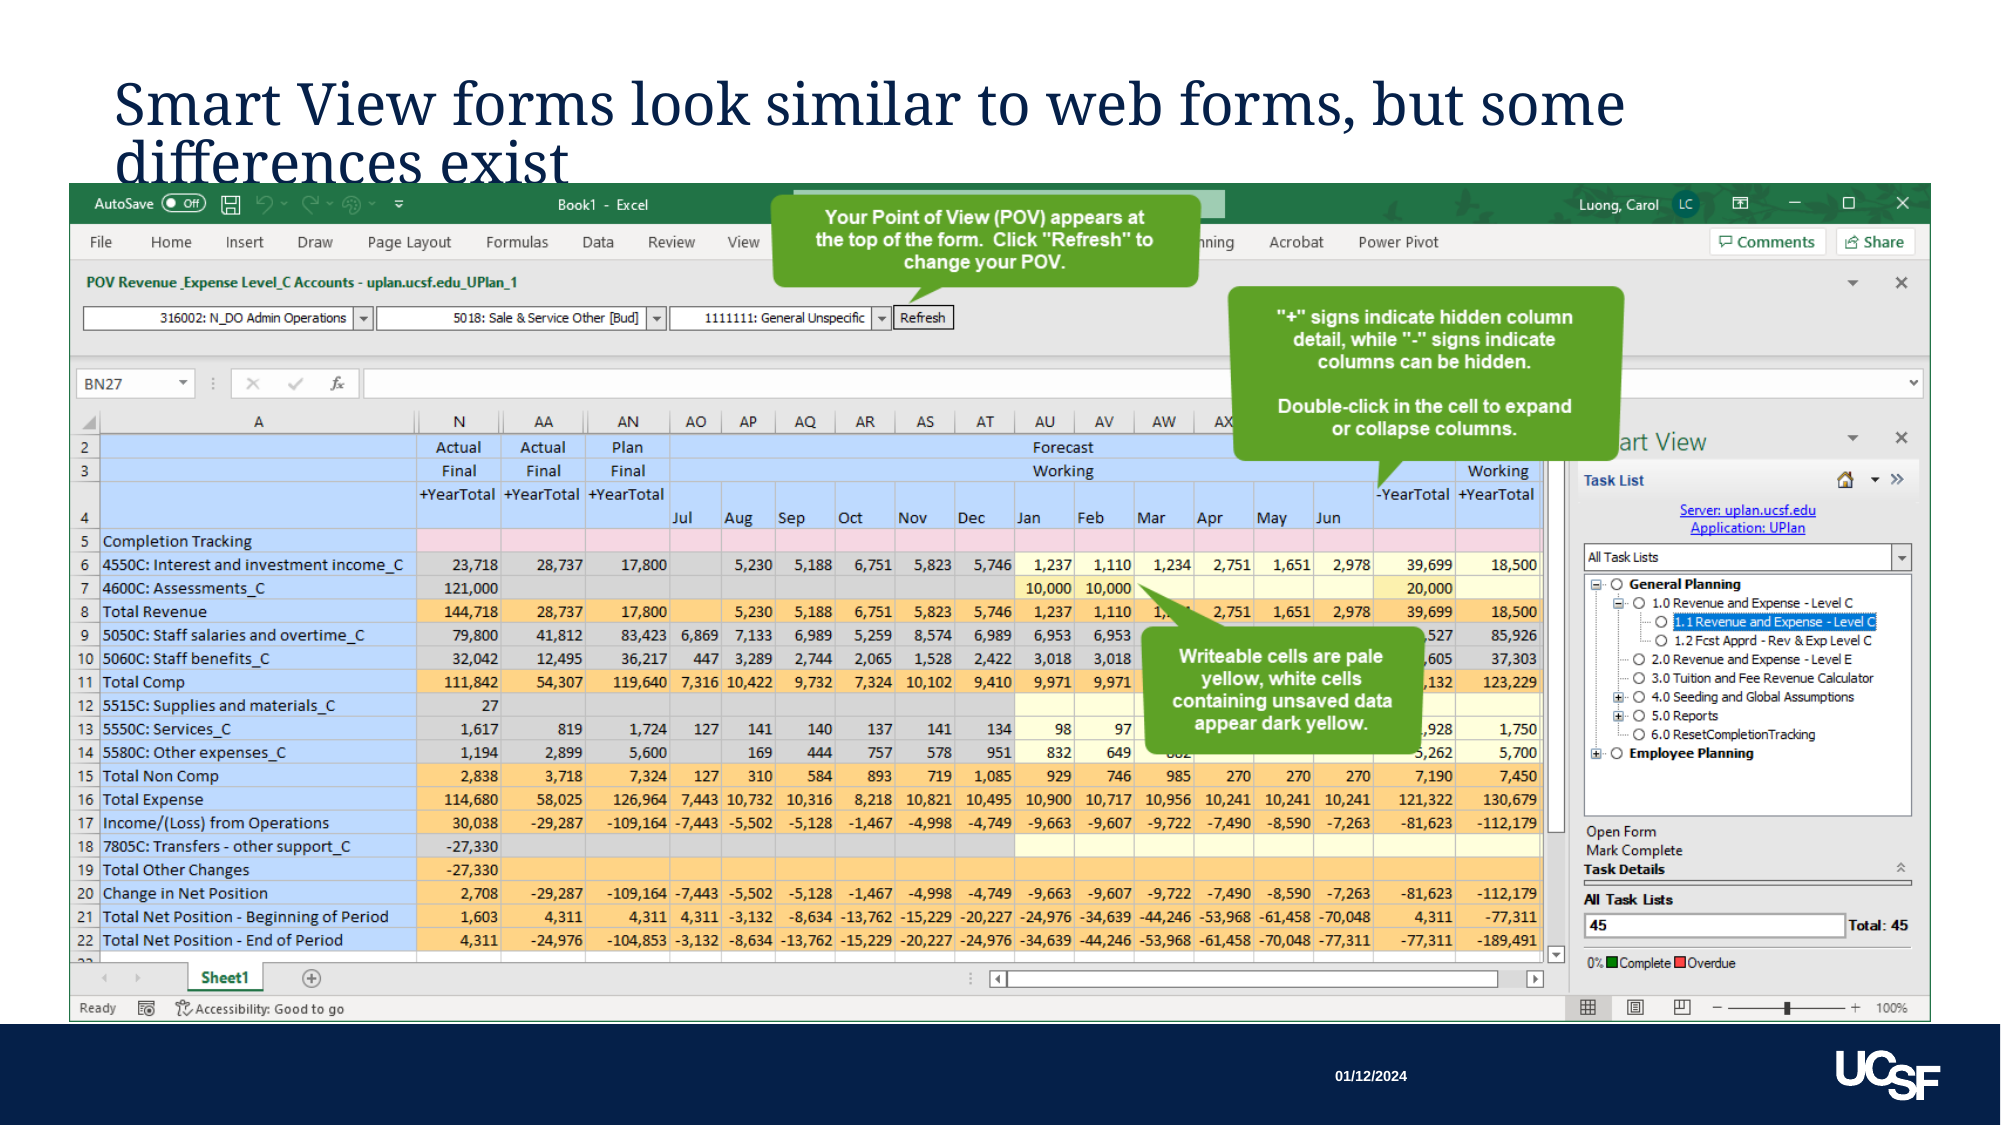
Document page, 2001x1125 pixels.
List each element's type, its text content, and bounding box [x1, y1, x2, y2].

title Smart View forms look similar to web forms, but some differences exist [99, 69, 1870, 147]
picture [69, 183, 1931, 1022]
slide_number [1335, 1058, 1538, 1084]
